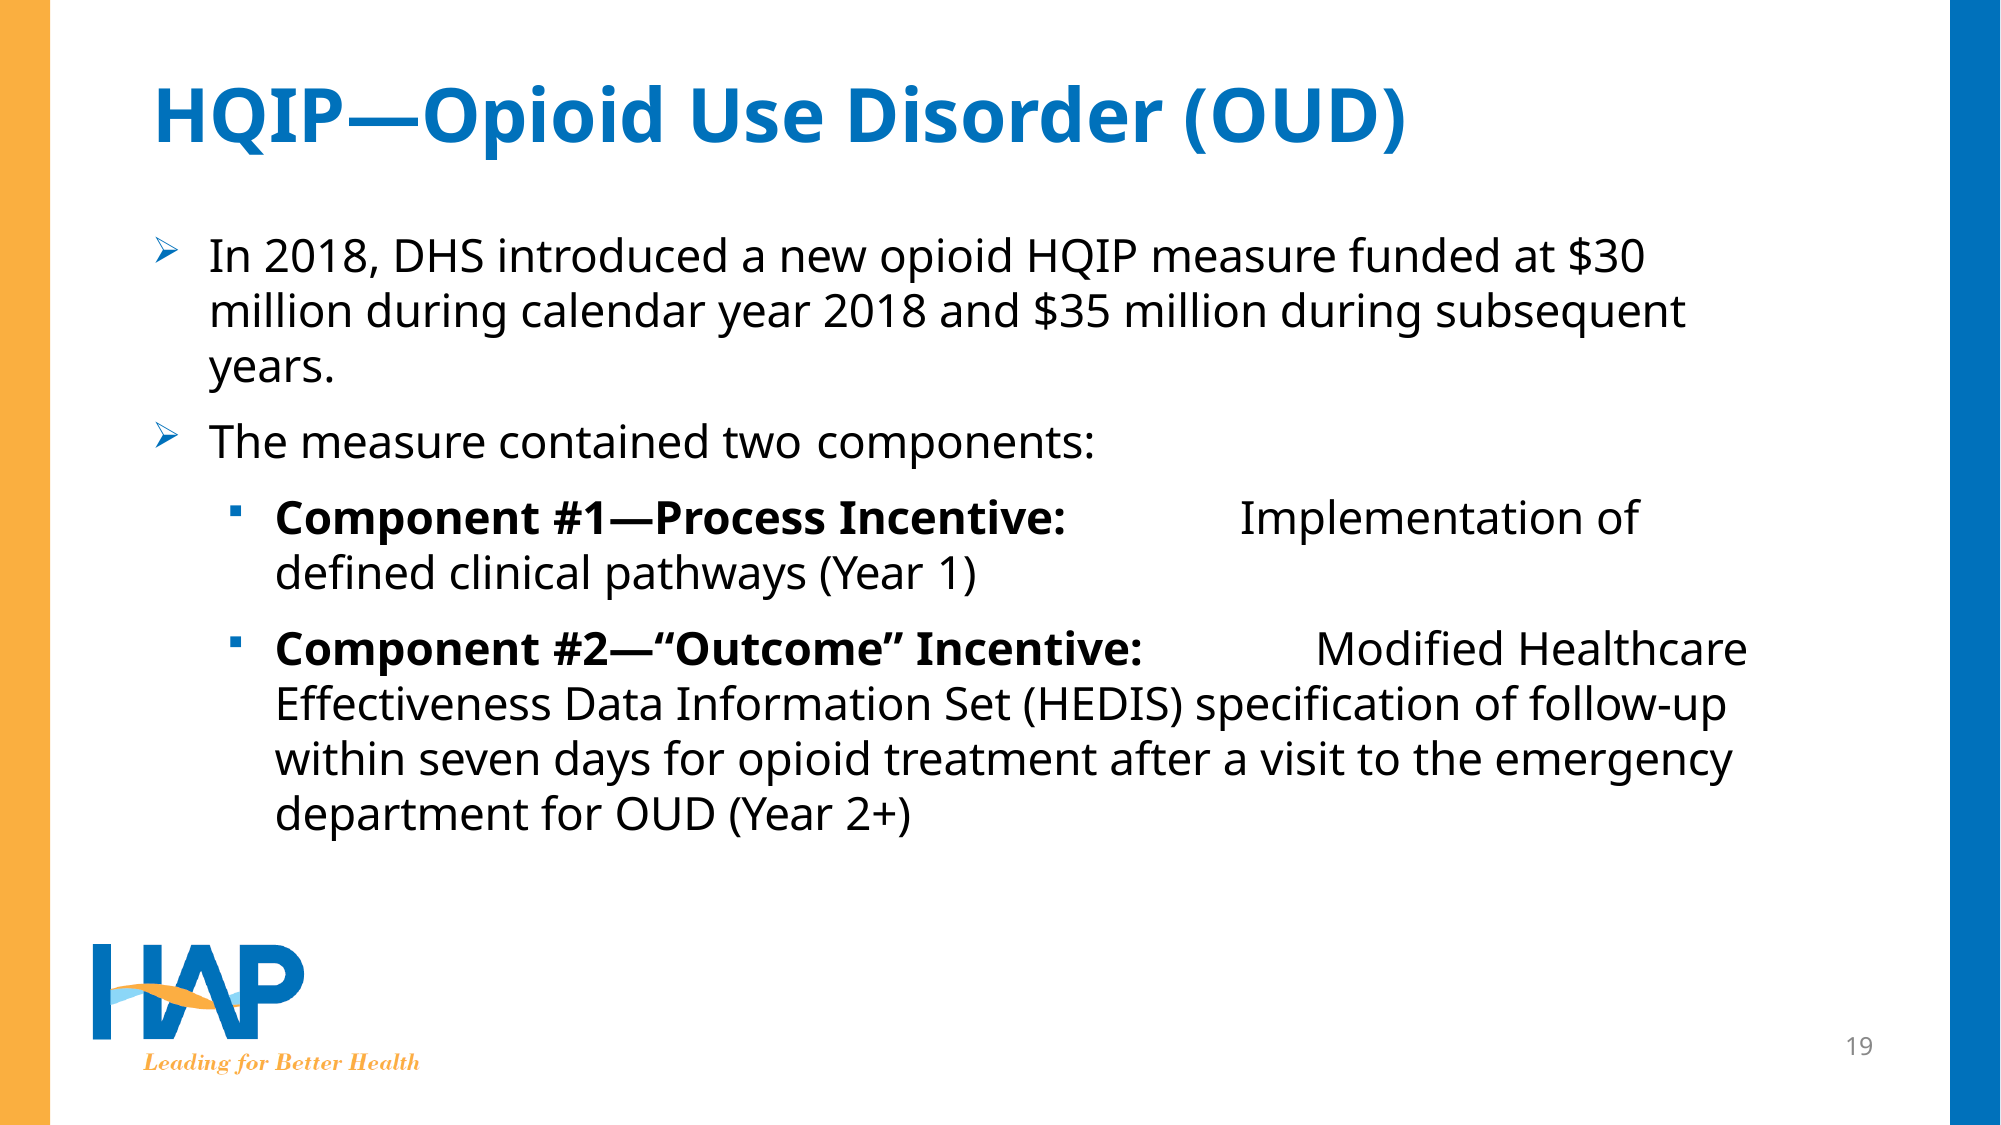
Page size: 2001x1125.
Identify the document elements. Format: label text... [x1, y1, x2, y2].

slide_number 19 [1838, 1029, 1878, 1125]
text_box [92, 944, 420, 1076]
title HQIP—Opioid Use Disorder (OUD) [150, 65, 1700, 224]
text_box In 2018, DHS introduced a new opioid HQIP measure funded at $30 million during calendar year 2018 and $35 million during subsequent years. The measure contained two components: Component #1—Process Incentive: Implementation of defined clinical pathways (Year 1) Component #2—“Outcome” Incentive: Modified Healthcare Effectiveness Data Information Set (HEDIS) specification of follow-up within seven days for opioid treatment after a visit to the emergency department for OUD (Year 2+) [150, 224, 1800, 840]
